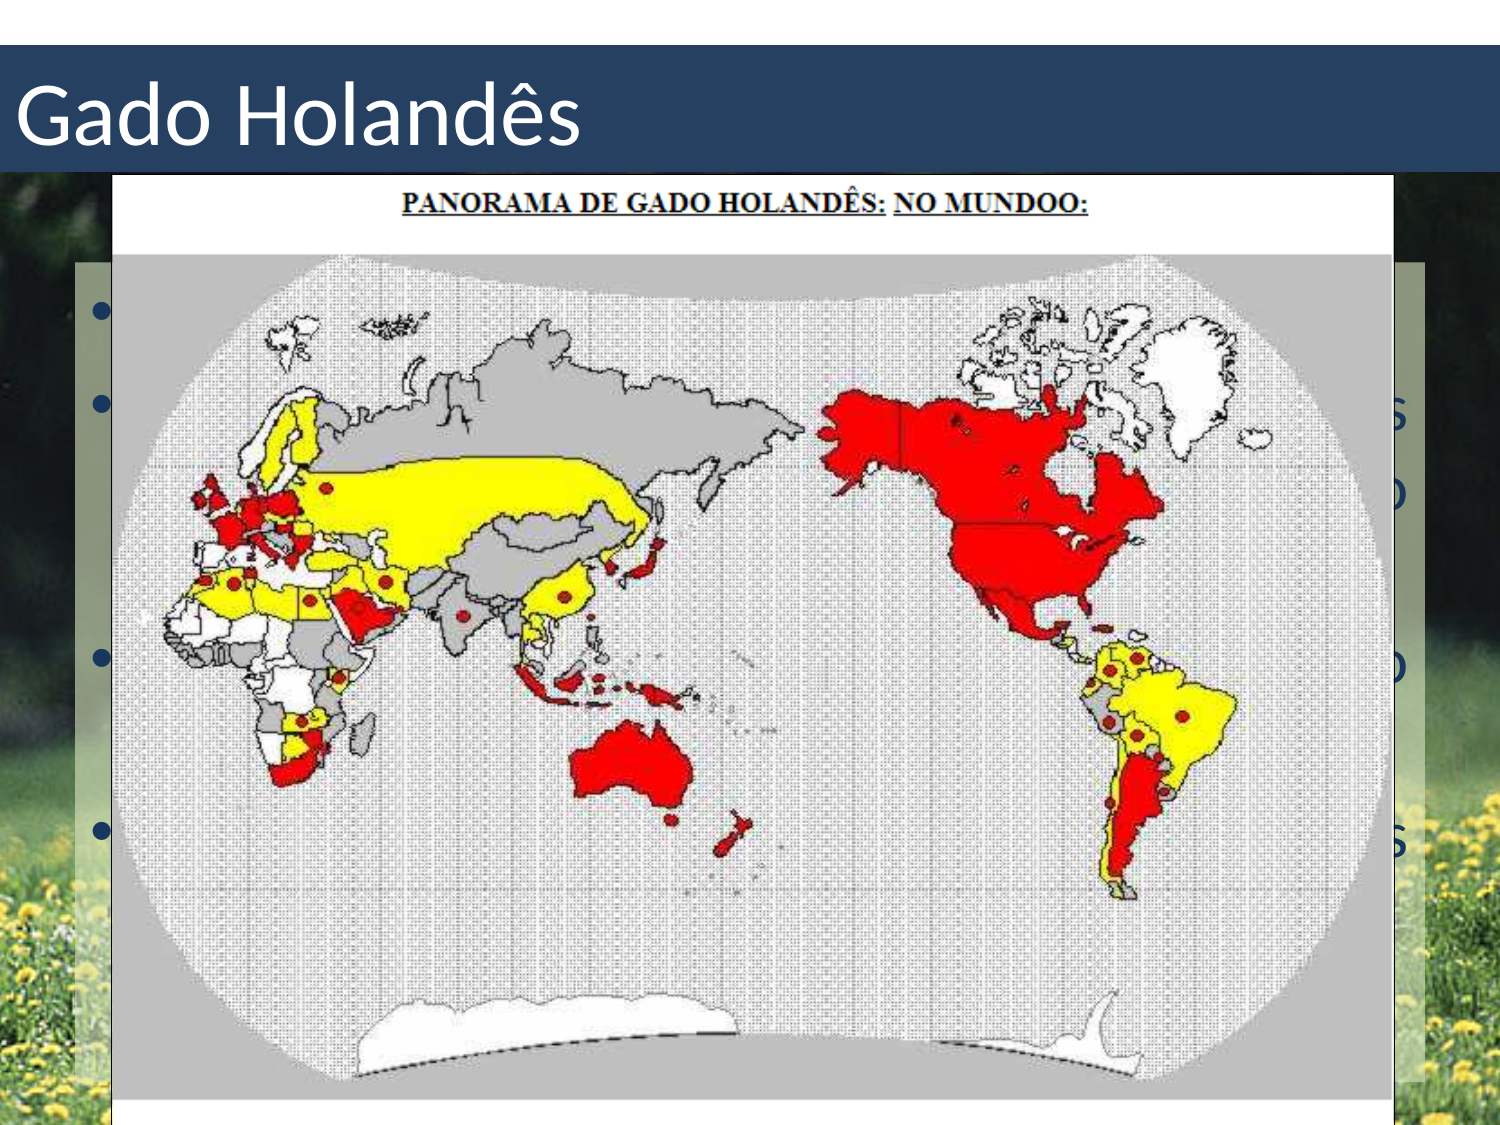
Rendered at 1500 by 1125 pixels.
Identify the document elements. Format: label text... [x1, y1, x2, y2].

title Gado Holandês [0, 45, 1500, 172]
picture [0, 172, 1500, 1125]
